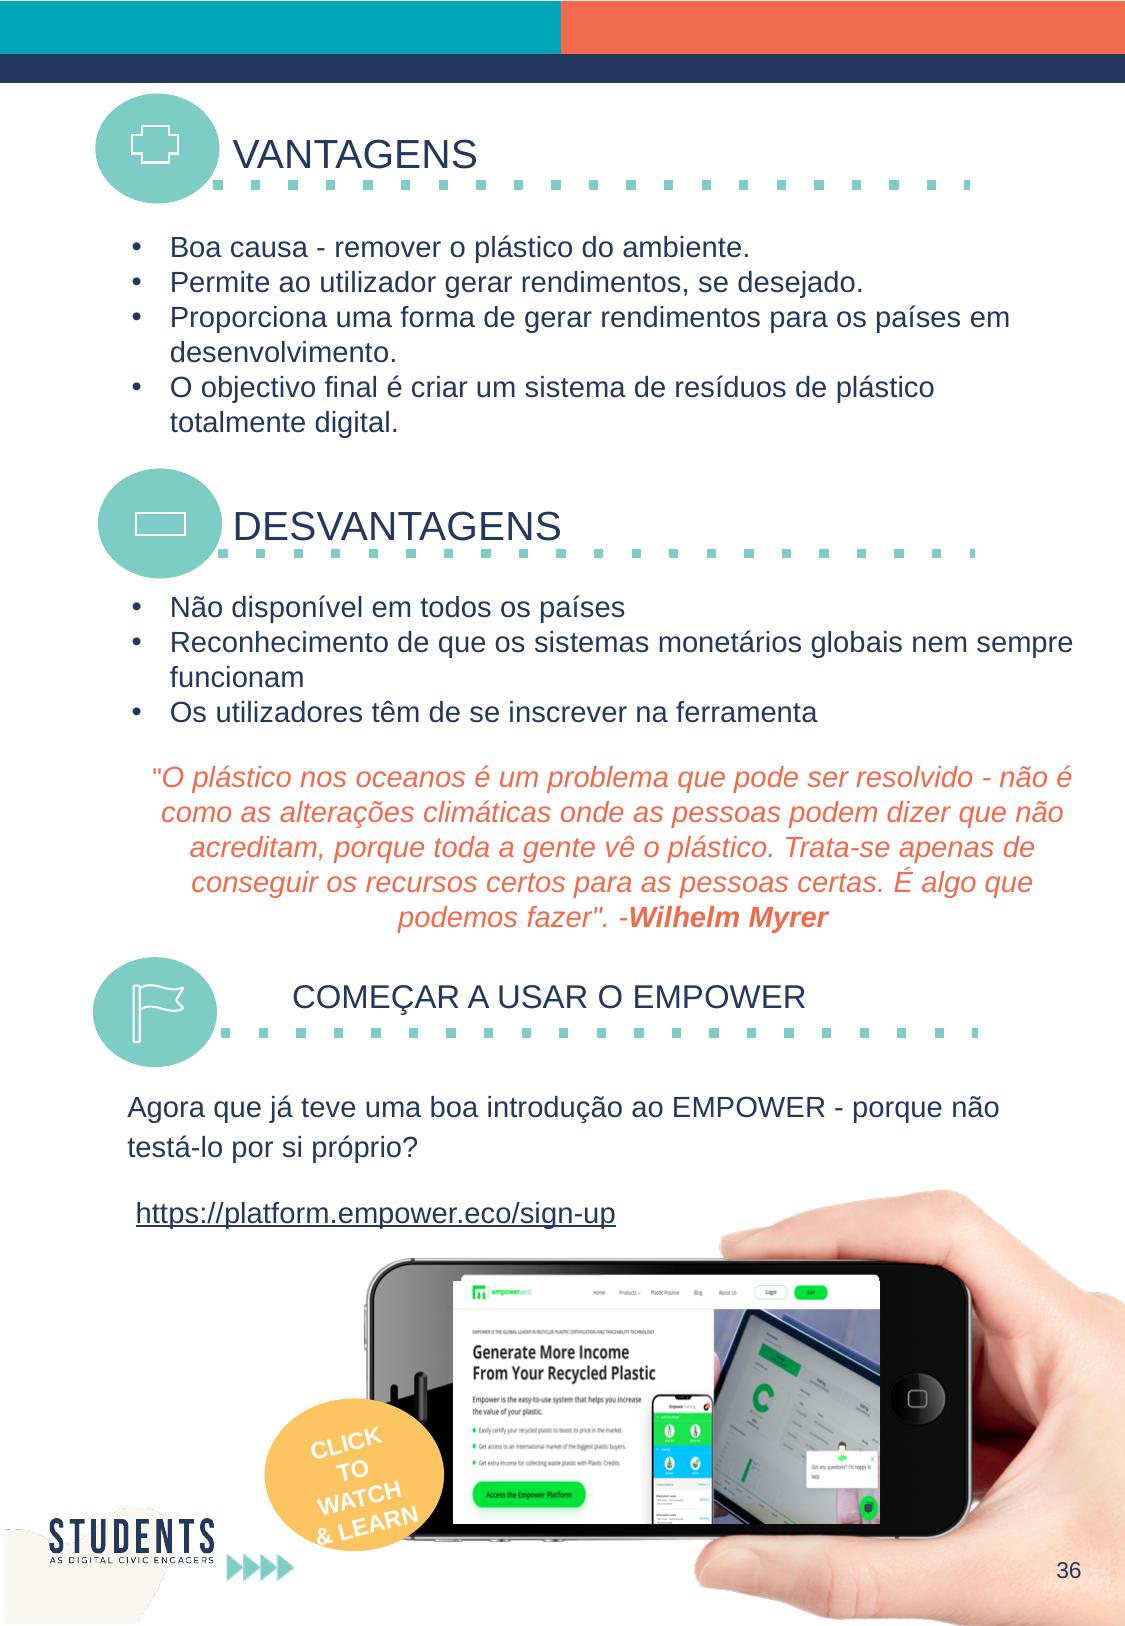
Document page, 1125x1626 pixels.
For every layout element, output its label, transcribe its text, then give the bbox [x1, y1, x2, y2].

picture [4, 1507, 298, 1624]
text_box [213, 869, 255, 927]
text_box "O plástico nos oceanos é um problema que pode ser resolvido - não é como as alterações climáticas onde as pessoas podem dizer que não acreditam, porque toda a gente vê o plástico. Trata-se apenas de conseguir os recursos certos para as pessoas certas. É algo que podemos fazer". -Wilhelm Myrer [127, 750, 1100, 941]
picture [364, 1189, 1125, 1626]
text_box VANTAGENS [220, 111, 754, 183]
text_box COMEÇAR A USAR O EMPOWER [279, 961, 902, 1052]
text_box Boa causa - remover o plástico do ambiente. Permite ao utilizador gerar rendimentos, se desejado. Proporciona uma forma de gerar rendimentos para os países em desenvolvimento. O objectivo final é criar um sistema de resíduos de plástico totalmente digital. [116, 221, 1066, 446]
text_box Não disponível em todos os países Reconhecimento de que os sistemas monetários globais nem sempre funcionam Os utilizadores têm de se inscrever na ferramenta [116, 581, 1125, 737]
text_box Agora que já teve uma boa introdução ao EMPOWER - porque não testá-lo por si próprio? https://platform.empower.eco/sign-up [112, 1075, 1030, 1237]
text_box 36 [1041, 1547, 1125, 1591]
text_box DESVANTAGENS [220, 483, 754, 581]
text_box CLICK TO WATCH & LEARN [274, 1404, 438, 1563]
